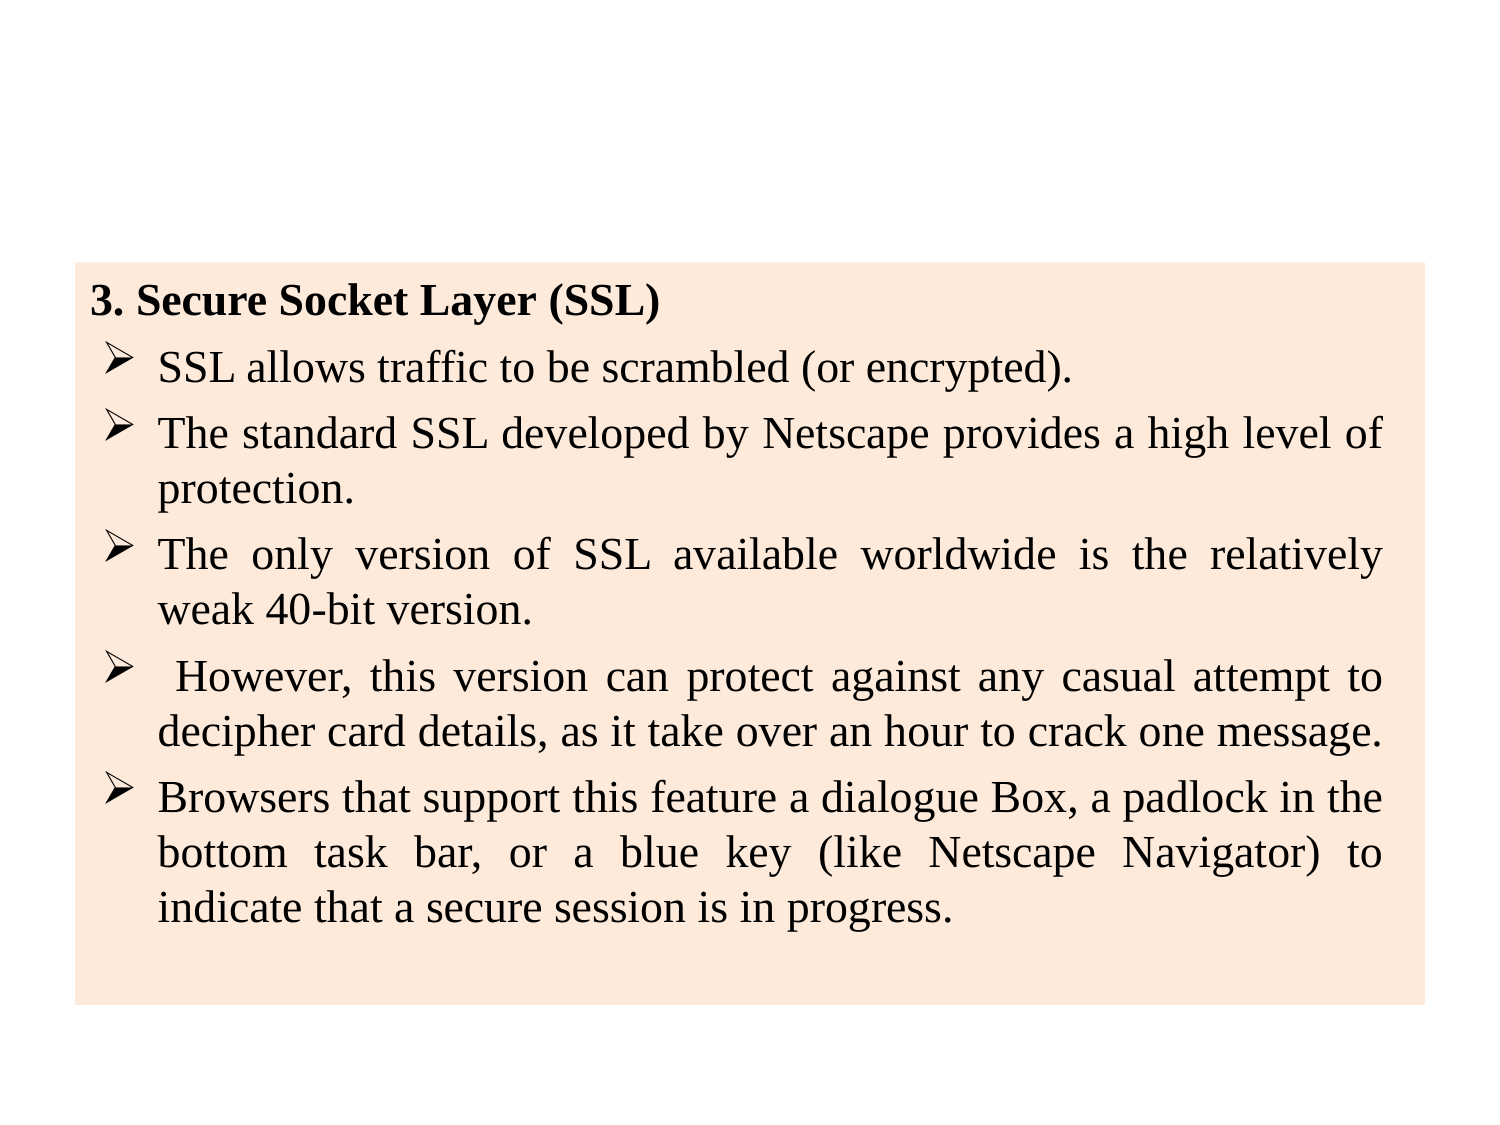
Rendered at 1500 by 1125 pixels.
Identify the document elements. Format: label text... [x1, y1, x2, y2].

list 3. Secure Socket Layer (SSL) SSL allows traffic to be scrambled (or encrypted). The standard SSL developed by Netscape provides a high level of protection. The only version of SSL available worldwide is the relatively weak 40-bit version. However, this version can protect against any casual attempt to decipher card details, as it take over an hour to crack one message. Browsers that support this feature a dialogue Box, a padlock in the bottom task bar, or a blue key (like Netscape Navigator) to indicate that a secure session is in progress. [75, 262, 1425, 1005]
